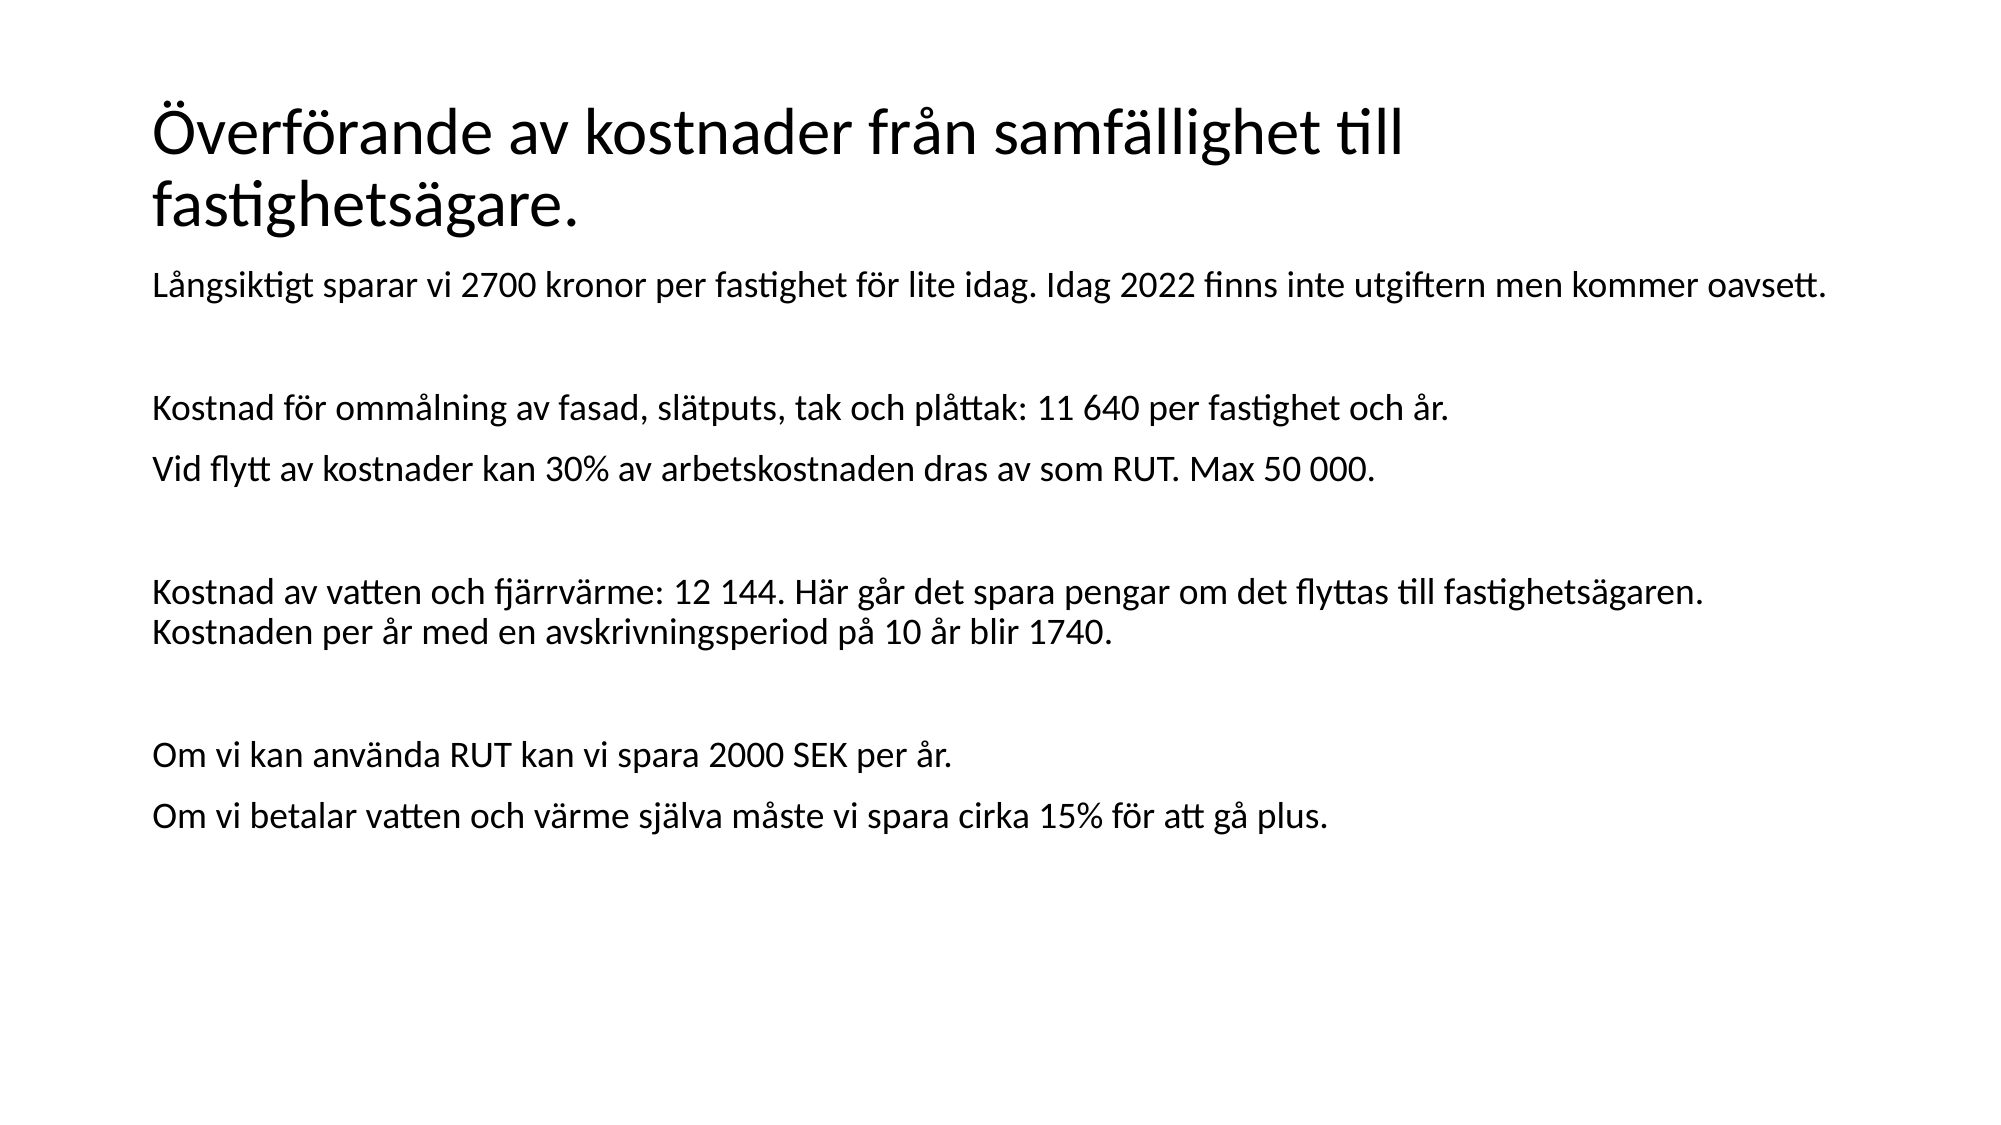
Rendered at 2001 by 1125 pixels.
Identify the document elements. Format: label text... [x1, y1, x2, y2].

list Långsiktigt sparar vi 2700 kronor per fastighet för lite idag. Idag 2022 finns inte utgiftern men kommer oavsett. Kostnad för ommålning av fasad, slätputs, tak och plåttak: 11 640 per fastighet och år. Vid flytt av kostnader kan 30% av arbetskostnaden dras av som RUT. Max 50 000. Kostnad av vatten och fjärrvärme: 12 144. Här går det spara pengar om det flyttas till fastighetsägaren. Kostnaden per år med en avskrivningsperiod på 10 år blir 1740. Om vi kan använda RUT kan vi spara 2000 SEK per år. Om vi betalar vatten och värme själva måste vi spara cirka 15% för att gå plus. [137, 258, 1863, 1014]
title Överförande av kostnader från samfällighet till fastighetsägare. [137, 59, 1863, 258]
